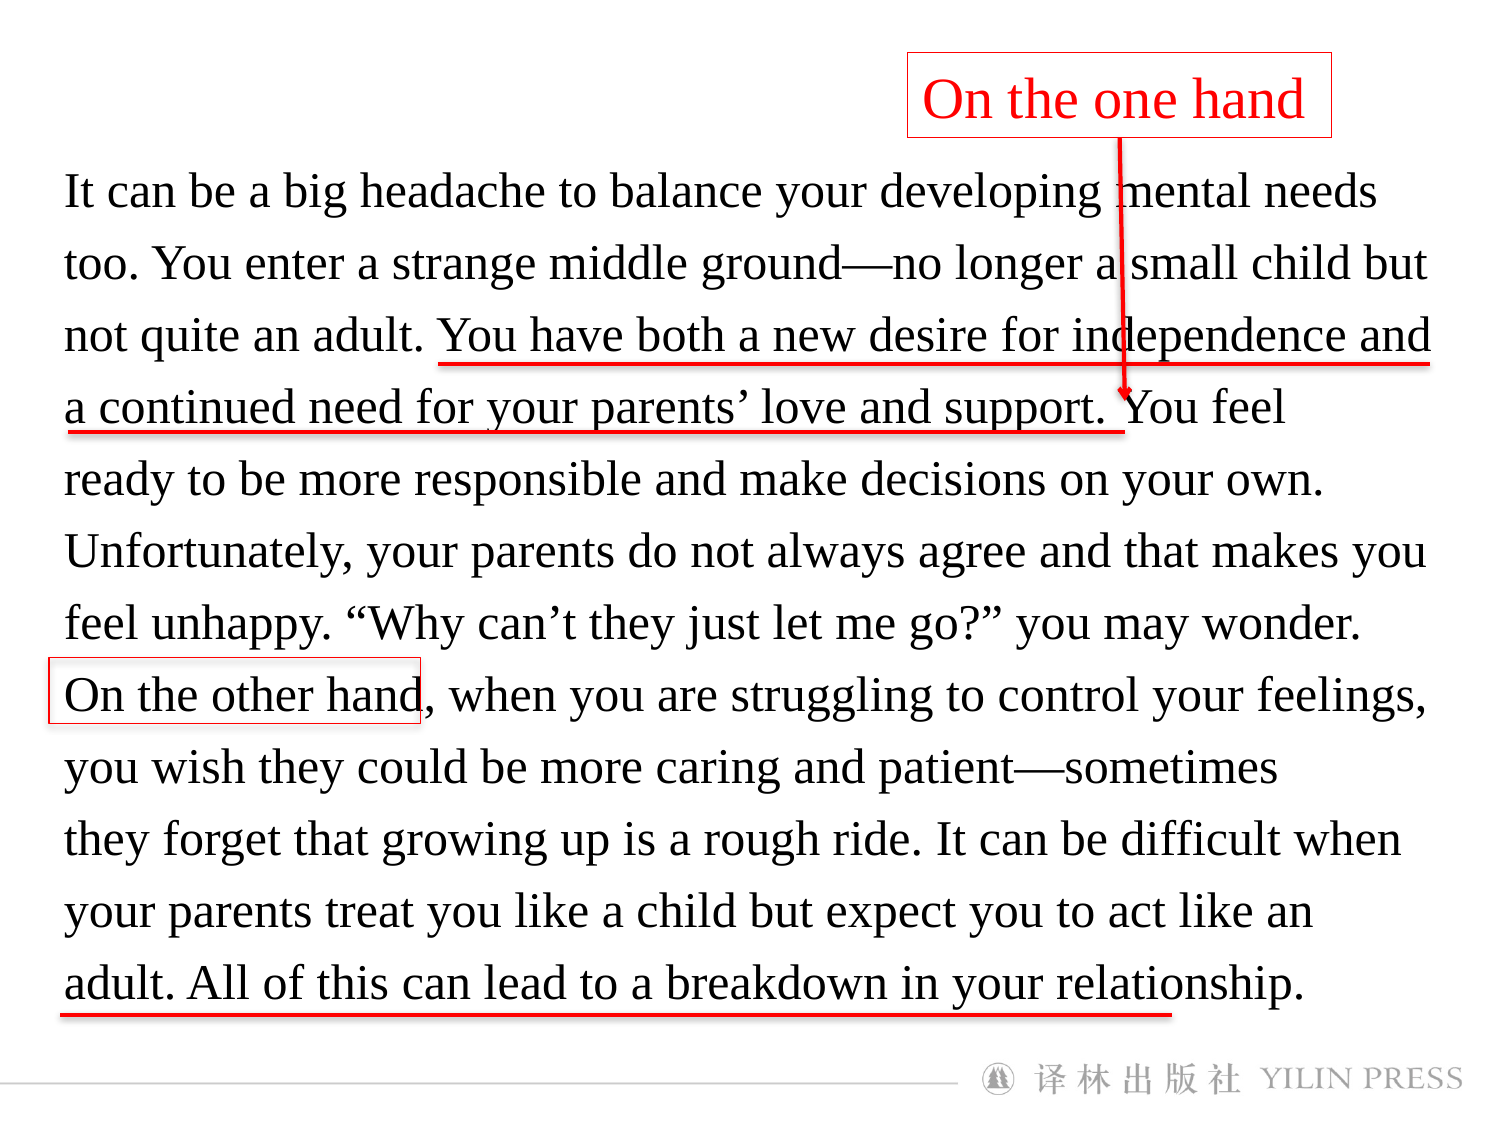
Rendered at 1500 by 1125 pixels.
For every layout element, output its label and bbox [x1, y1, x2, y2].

picture [0, 0, 1500, 1125]
text_box [1119, 137, 1126, 402]
